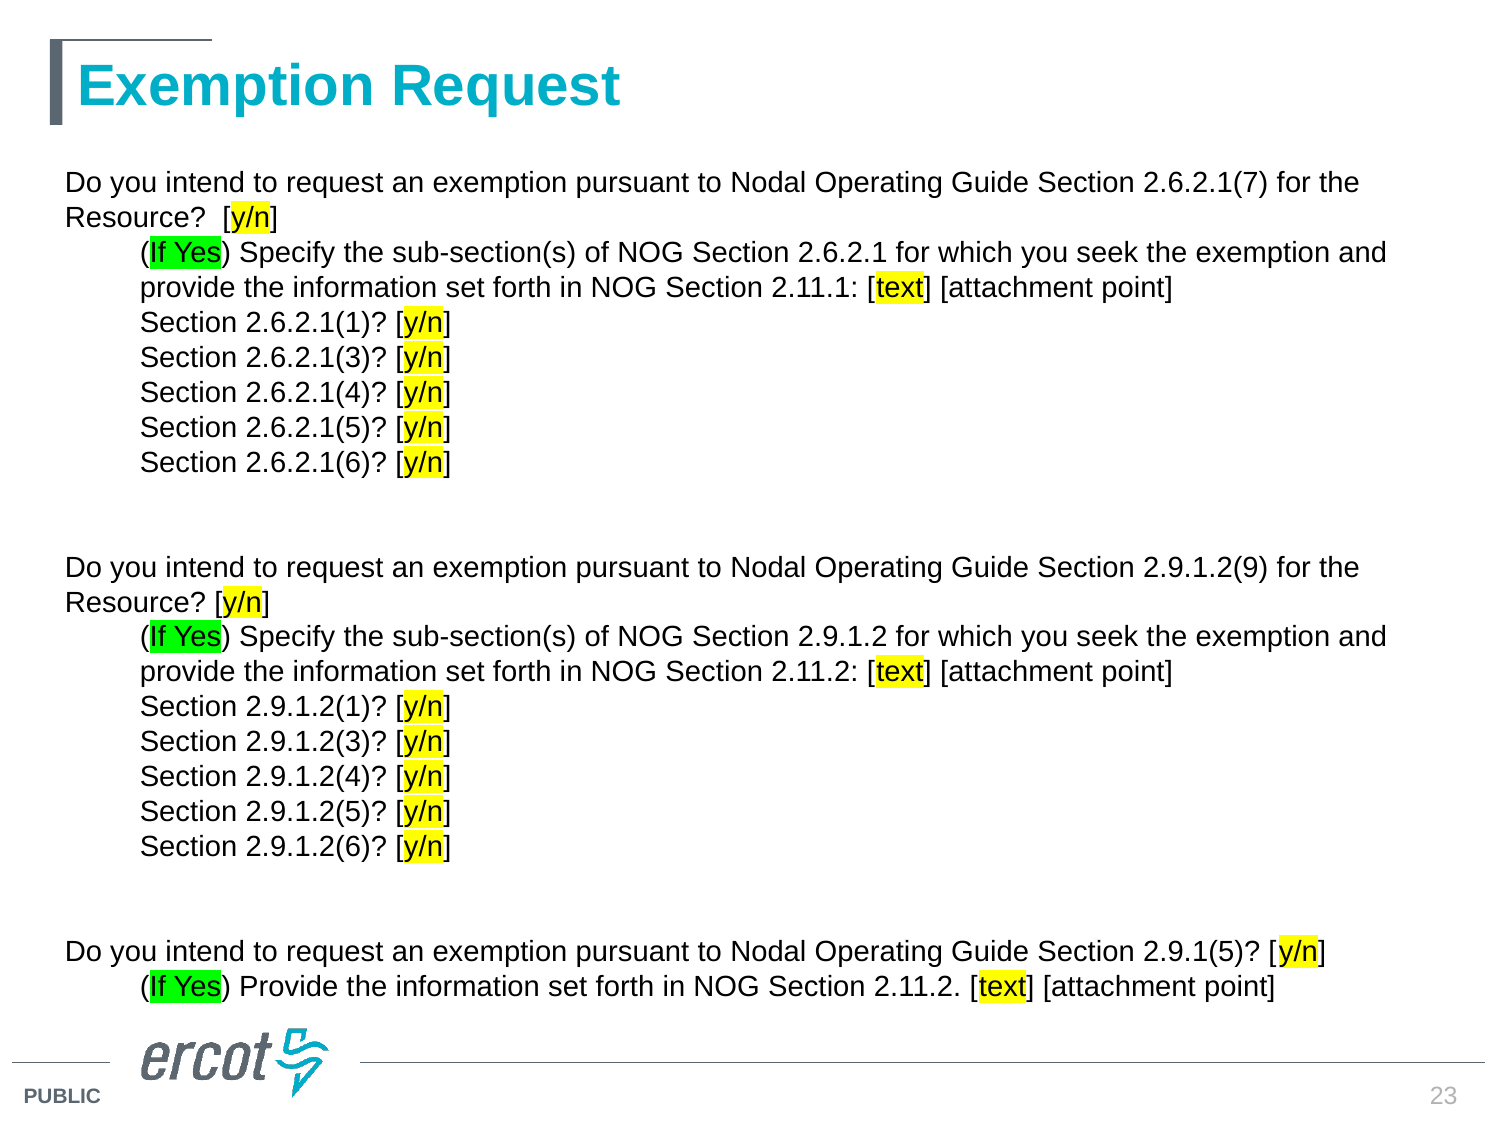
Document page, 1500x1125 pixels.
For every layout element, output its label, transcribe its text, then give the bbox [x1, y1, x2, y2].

text_box Do you intend to request an exemption pursuant to Nodal Operating Guide Section 2.6.2.1(7) for the Resource? [y/n] (If Yes) Specify the sub-section(s) of NOG Section 2.6.2.1 for which you seek the exemption and provide the information set forth in NOG Section 2.11.1: [text] [attachment point] Section 2.6.2.1(1)? [y/n] Section 2.6.2.1(3)? [y/n] Section 2.6.2.1(4)? [y/n] Section 2.6.2.1(5)? [y/n] Section 2.6.2.1(6)? [y/n] Do you intend to request an exemption pursuant to Nodal Operating Guide Section 2.9.1.2(9) for the Resource? [y/n] (If Yes) Specify the sub-section(s) of NOG Section 2.9.1.2 for which you seek the exemption and provide the information set forth in NOG Section 2.11.2: [text] [attachment point] Section 2.9.1.2(1)? [y/n] Section 2.9.1.2(3)? [y/n] Section 2.9.1.2(4)? [y/n] Section 2.9.1.2(5)? [y/n] Section 2.9.1.2(6)? [y/n] Do you intend to request an exemption pursuant to Nodal Operating Guide Section 2.9.1(5)? [y/n] (If Yes) Provide the information set forth in NOG Section 2.11.2. [text] [attachment point] [50, 155, 1425, 1010]
title Exemption Request [62, 39, 1450, 125]
slide_number 23 [1400, 1076, 1488, 1113]
picture [137, 1024, 332, 1100]
